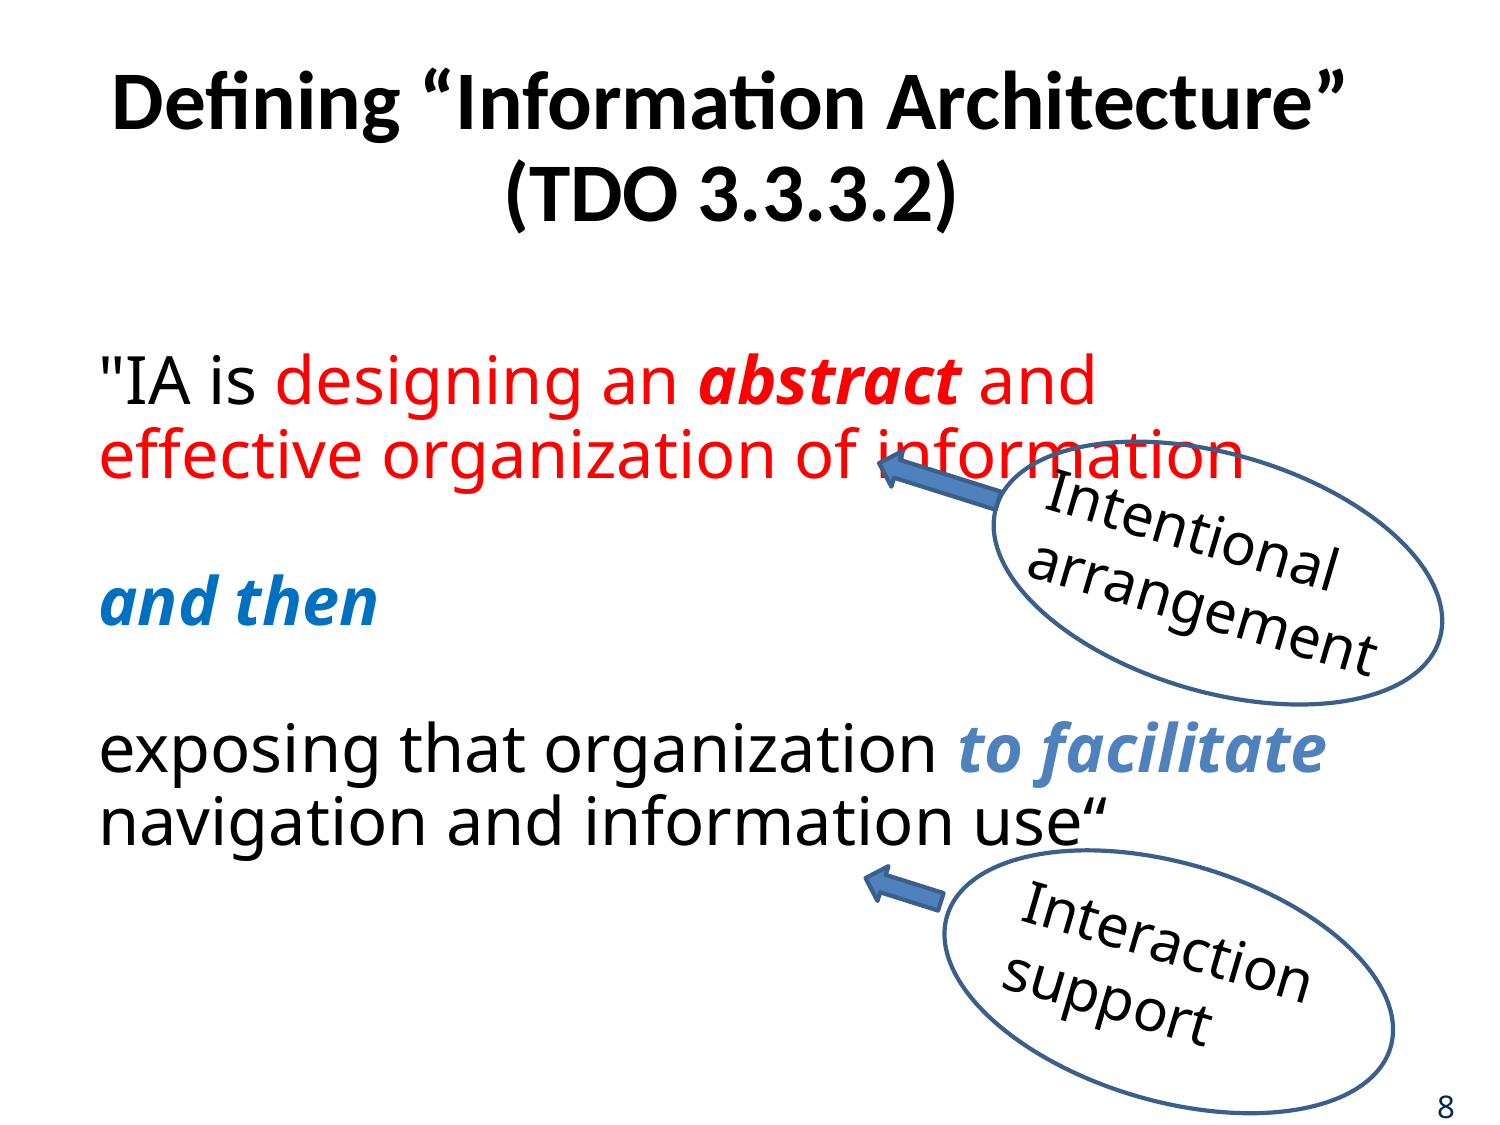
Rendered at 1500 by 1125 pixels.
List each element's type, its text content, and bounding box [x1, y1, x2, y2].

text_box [937, 862, 1401, 1101]
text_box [986, 454, 1450, 693]
text_box [877, 449, 981, 508]
text_box [863, 864, 932, 911]
text_box "IA is designing an abstract and effective organization of information and then exposing that organization to facilitate navigation and information use“ [87, 244, 1375, 866]
text_box 8 [1438, 1081, 1454, 1119]
title Defining “Information Architecture” (TDO 3.3.3.2) [56, 99, 1407, 296]
